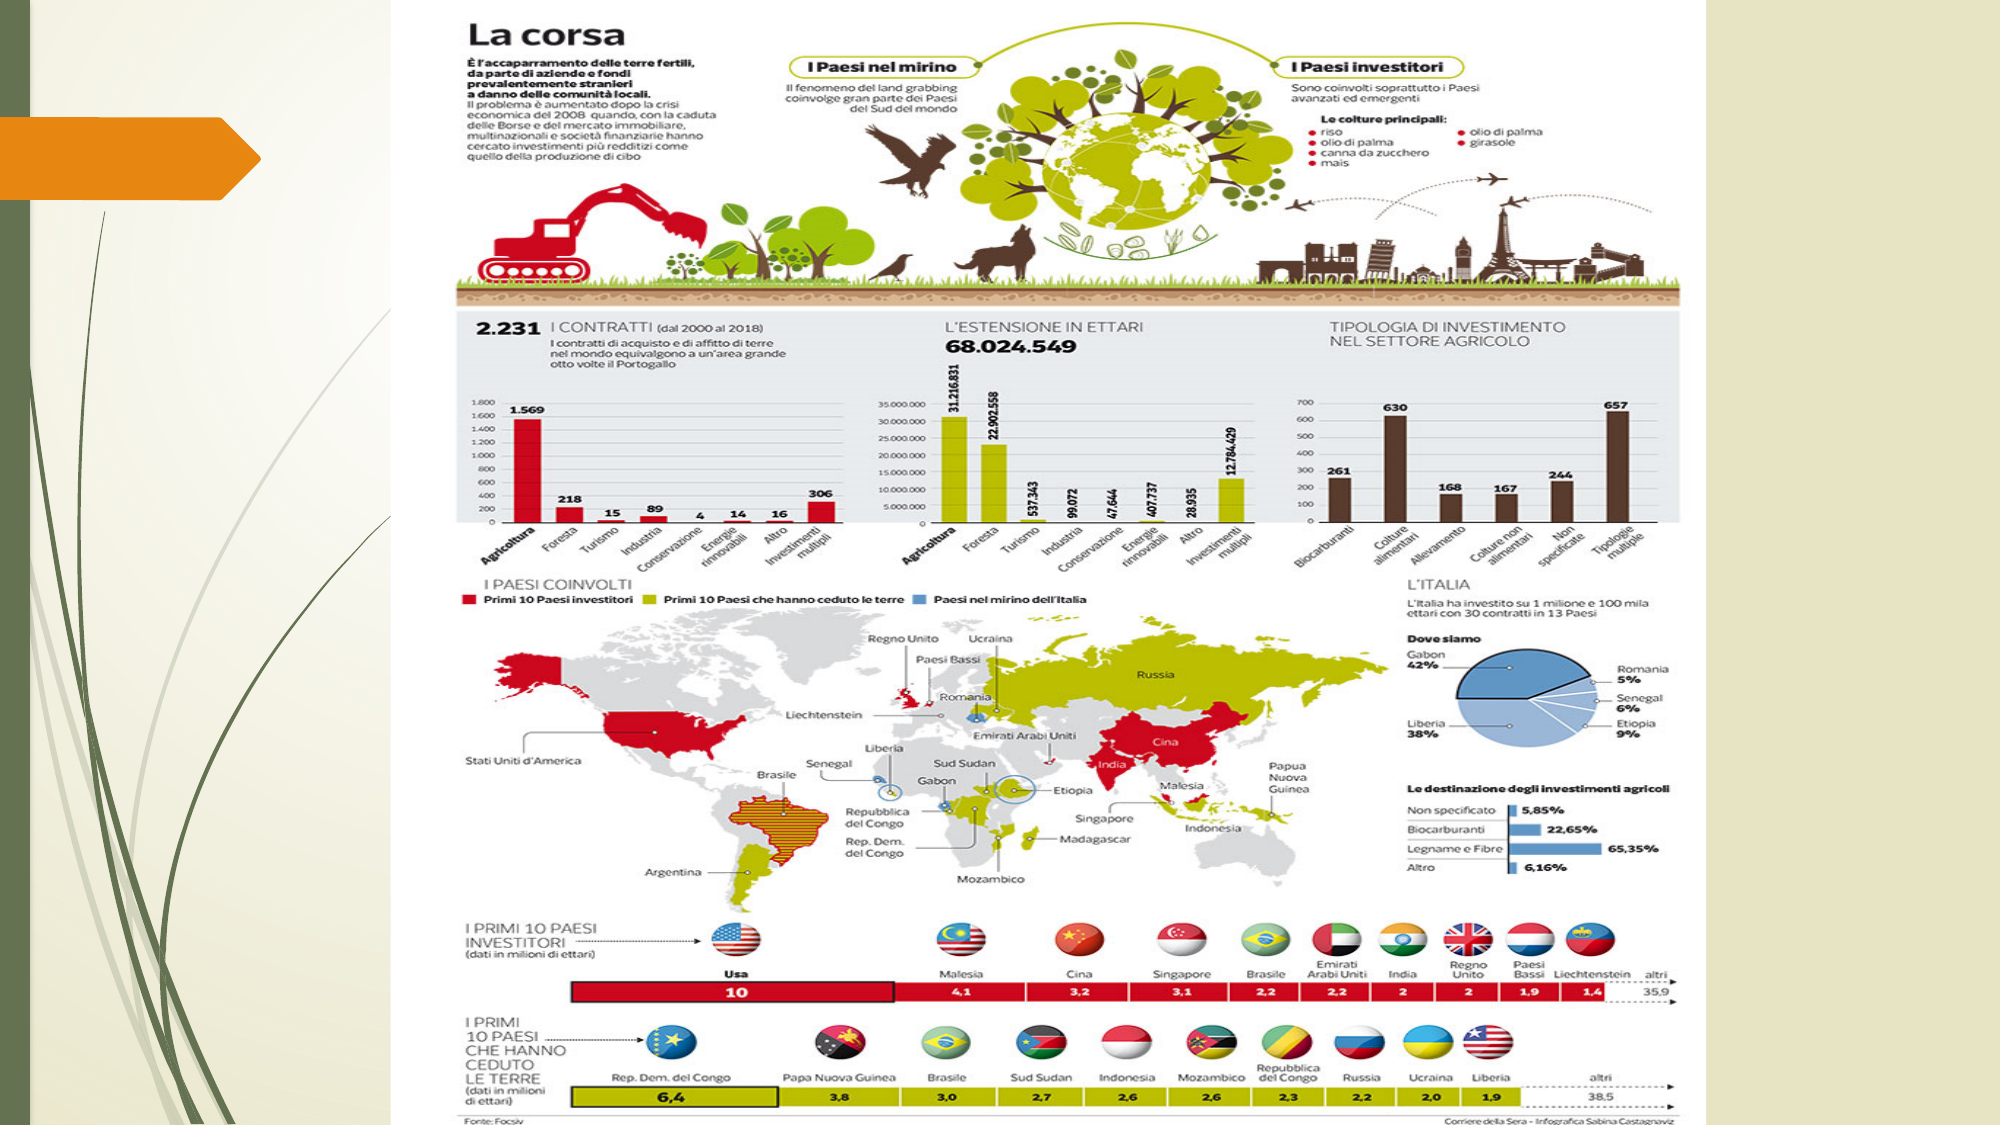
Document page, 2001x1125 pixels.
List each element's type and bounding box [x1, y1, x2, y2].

picture [390, 0, 1707, 1125]
